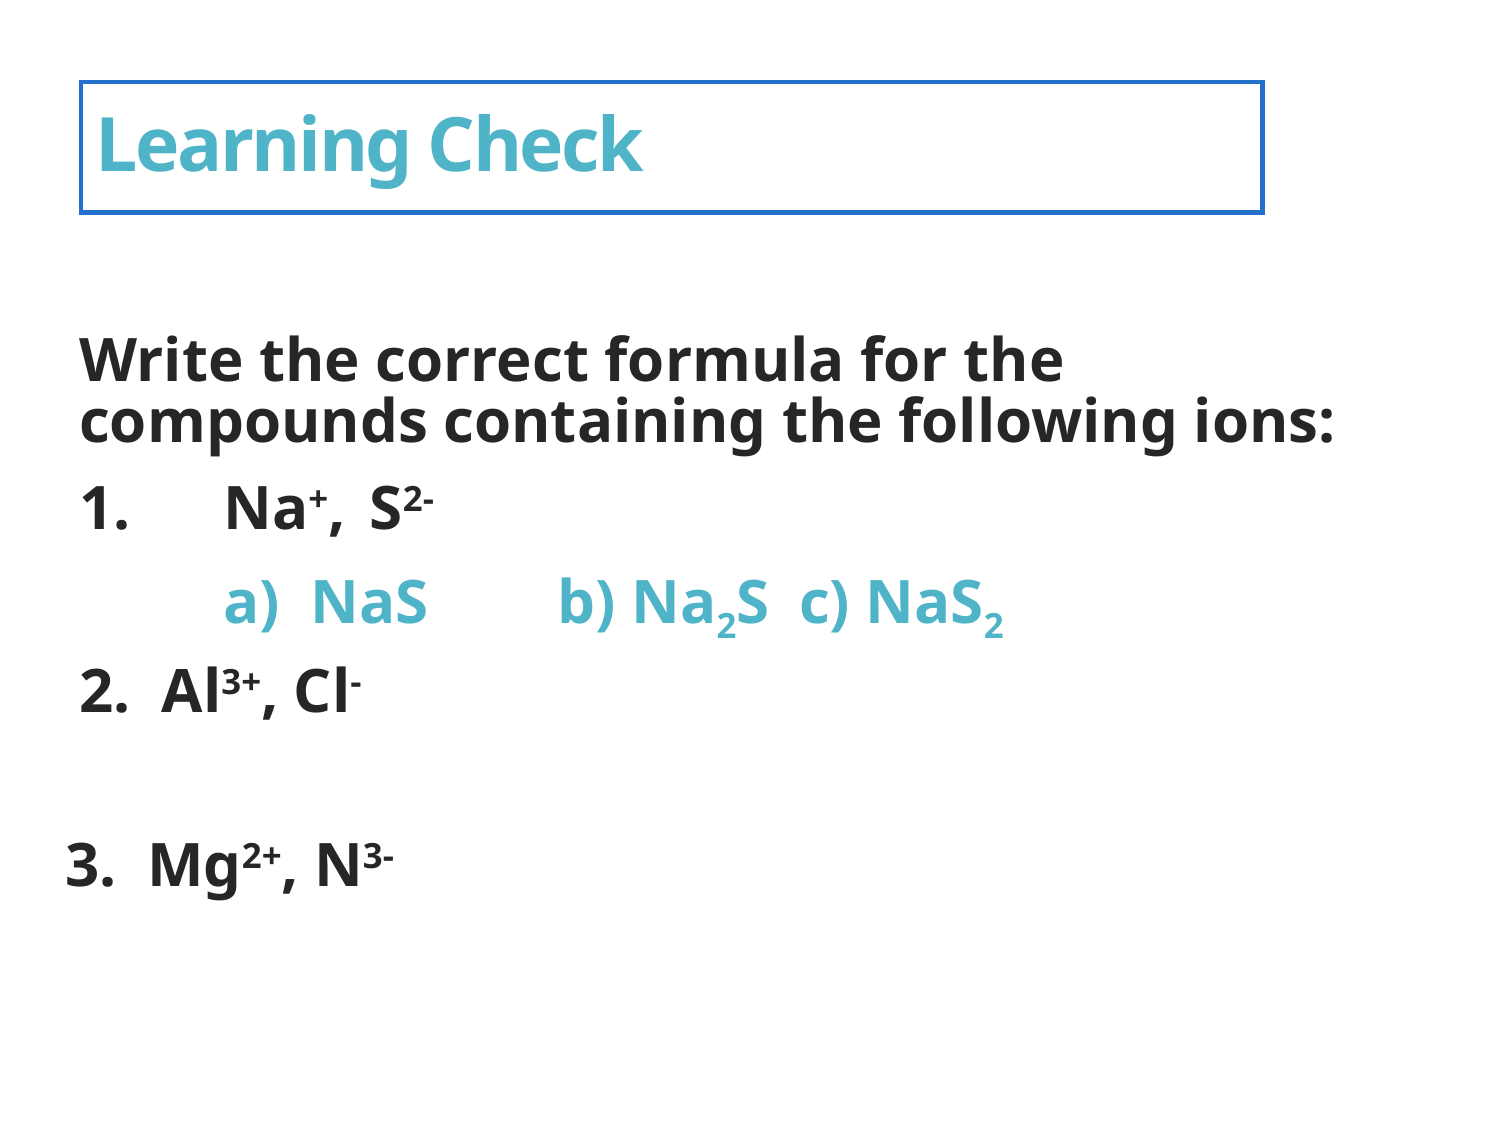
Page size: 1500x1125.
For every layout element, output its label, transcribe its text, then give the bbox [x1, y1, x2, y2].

title Learning Check [80, 81, 1263, 213]
list Write the correct formula for the compounds containing the following ions: 1. Na+, S2- a) NaS b) Na2S c) NaS2 2. Al3+, Cl- 3. Mg2+, N3- [50, 324, 1438, 1000]
